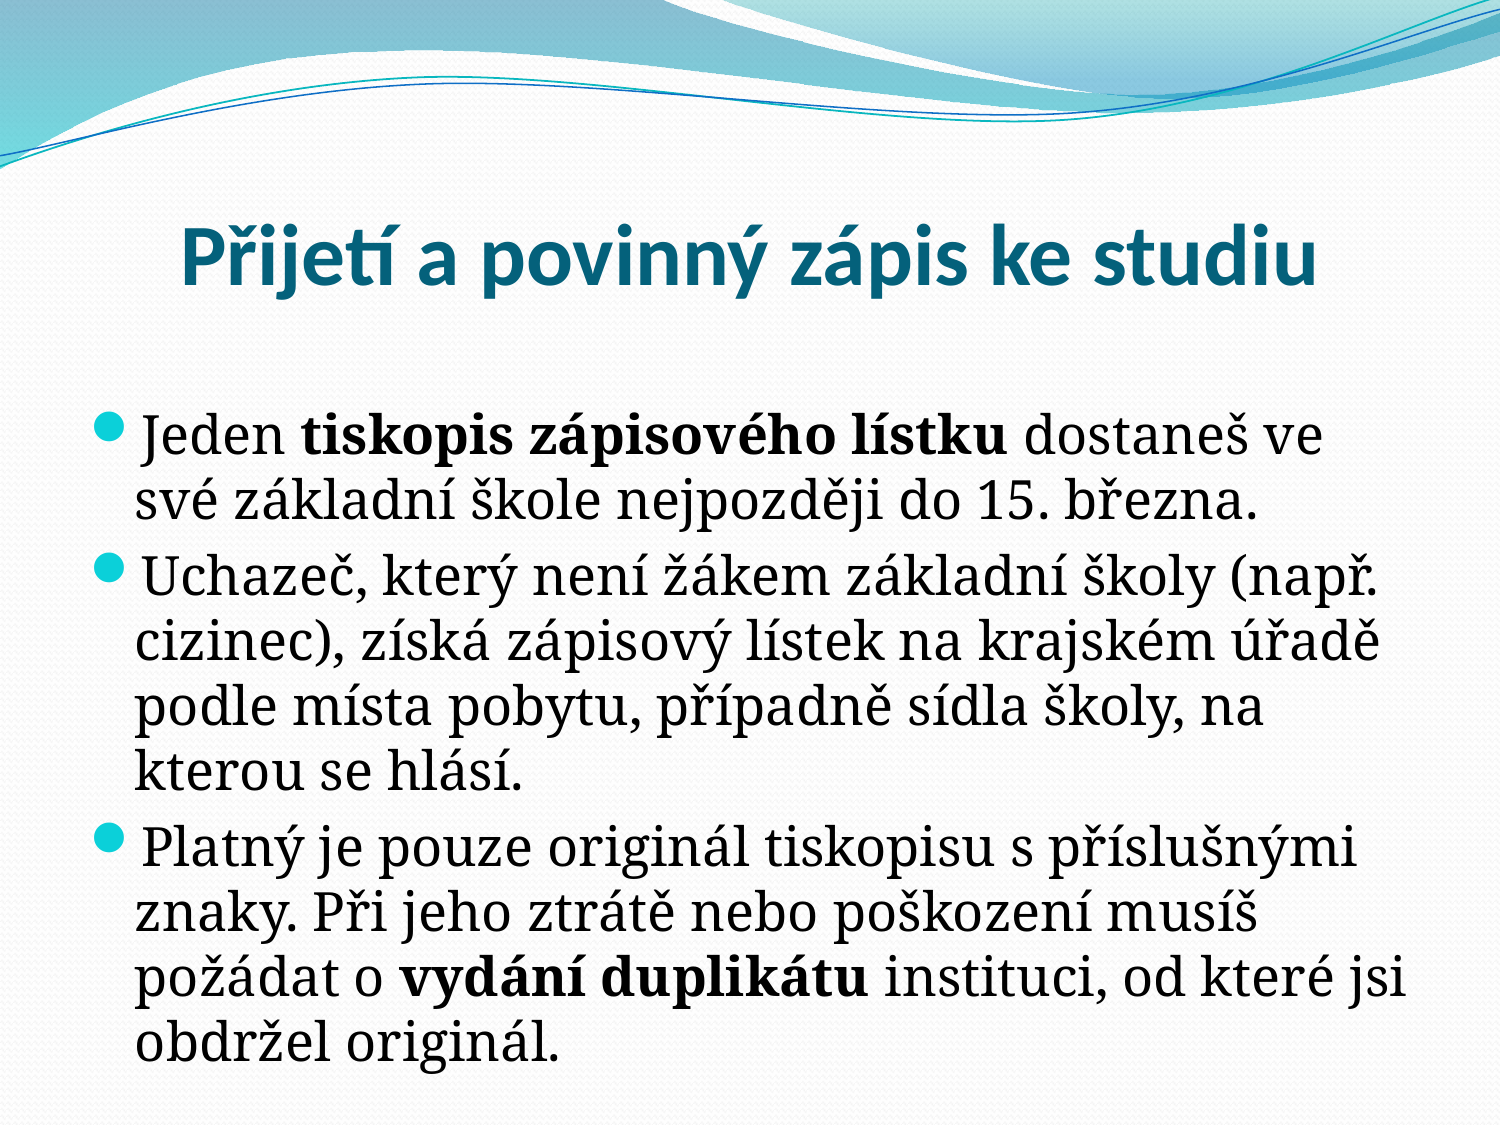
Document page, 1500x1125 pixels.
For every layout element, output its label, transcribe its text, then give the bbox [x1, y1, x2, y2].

list Jeden tiskopis zápisového lístku dostaneš ve své základní škole nejpozději do 15. března. Uchazeč, který není žákem základní školy (např. cizinec), získá zápisový lístek na krajském úřadě podle místa pobytu, případně sídla školy, na kterou se hlásí. Platný je pouze originál tiskopisu s příslušnými znaky. Při jeho ztrátě nebo poškození musíš požádat o vydání duplikátu instituci, od které jsi obdržel originál. [75, 317, 1425, 1038]
title Přijetí a povinný zápis ke studiu [75, 115, 1425, 303]
